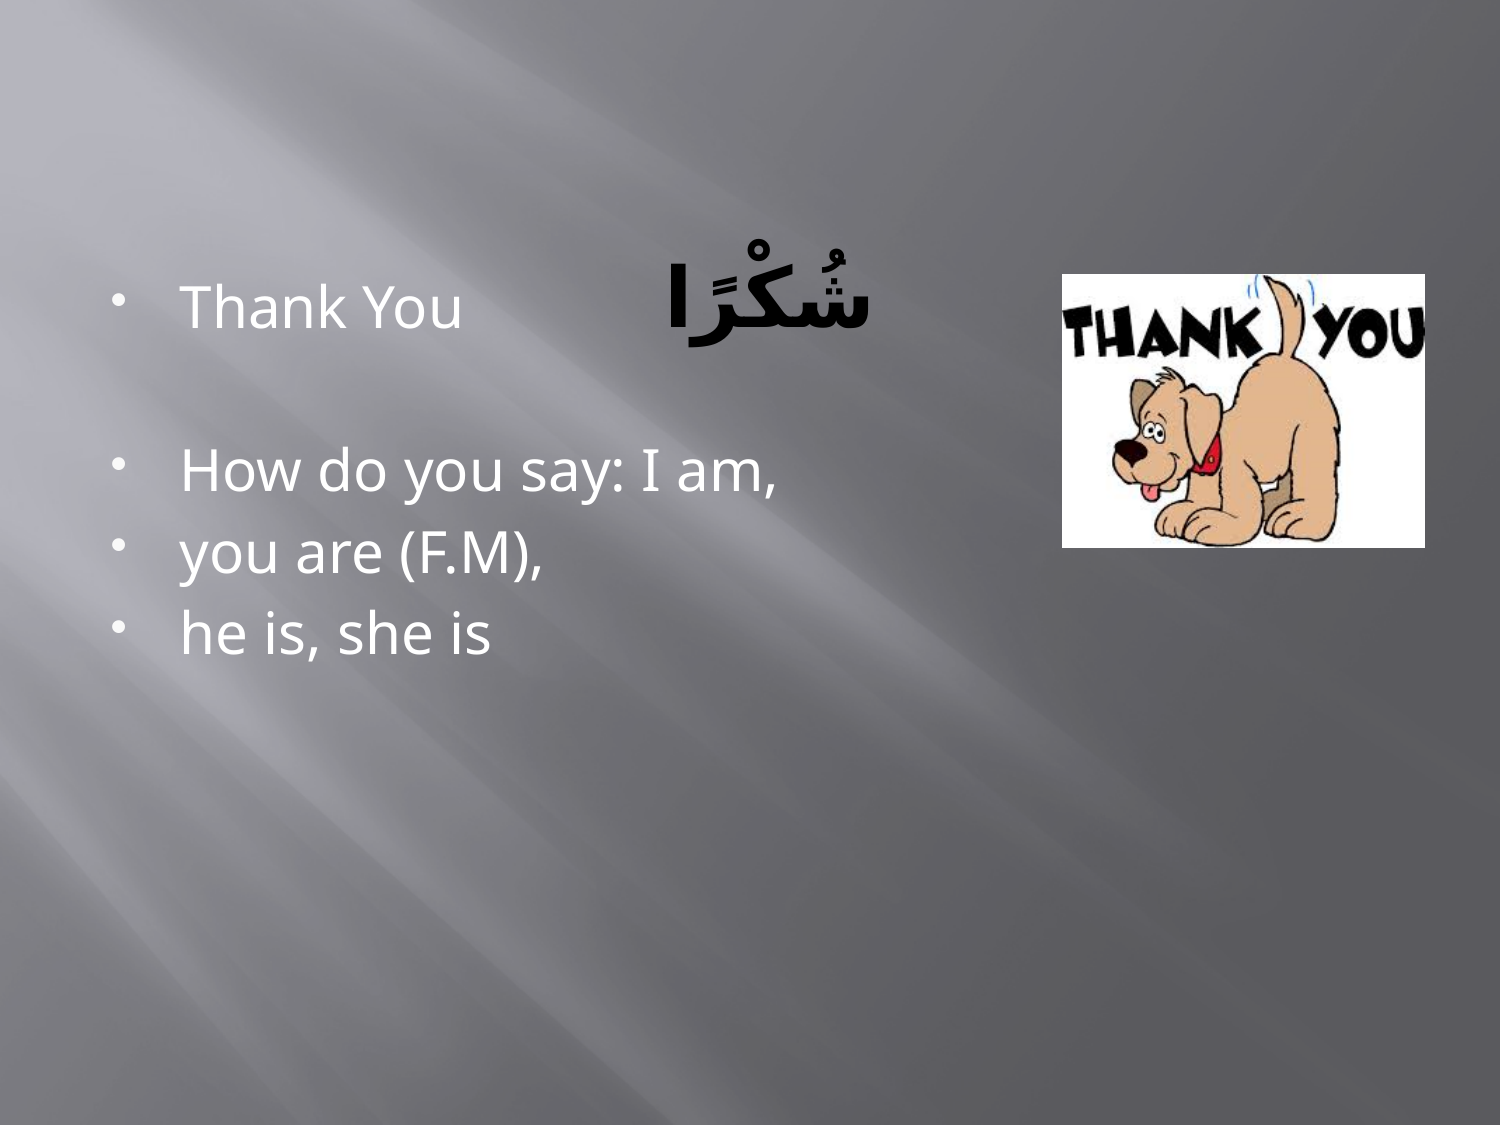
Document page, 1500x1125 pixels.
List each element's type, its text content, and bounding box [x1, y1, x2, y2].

picture [1062, 274, 1426, 549]
list Thank You How do you say: I am, you are (F.M), he is, she is [75, 262, 1425, 1035]
title شُكْرًا [425, 212, 1115, 262]
